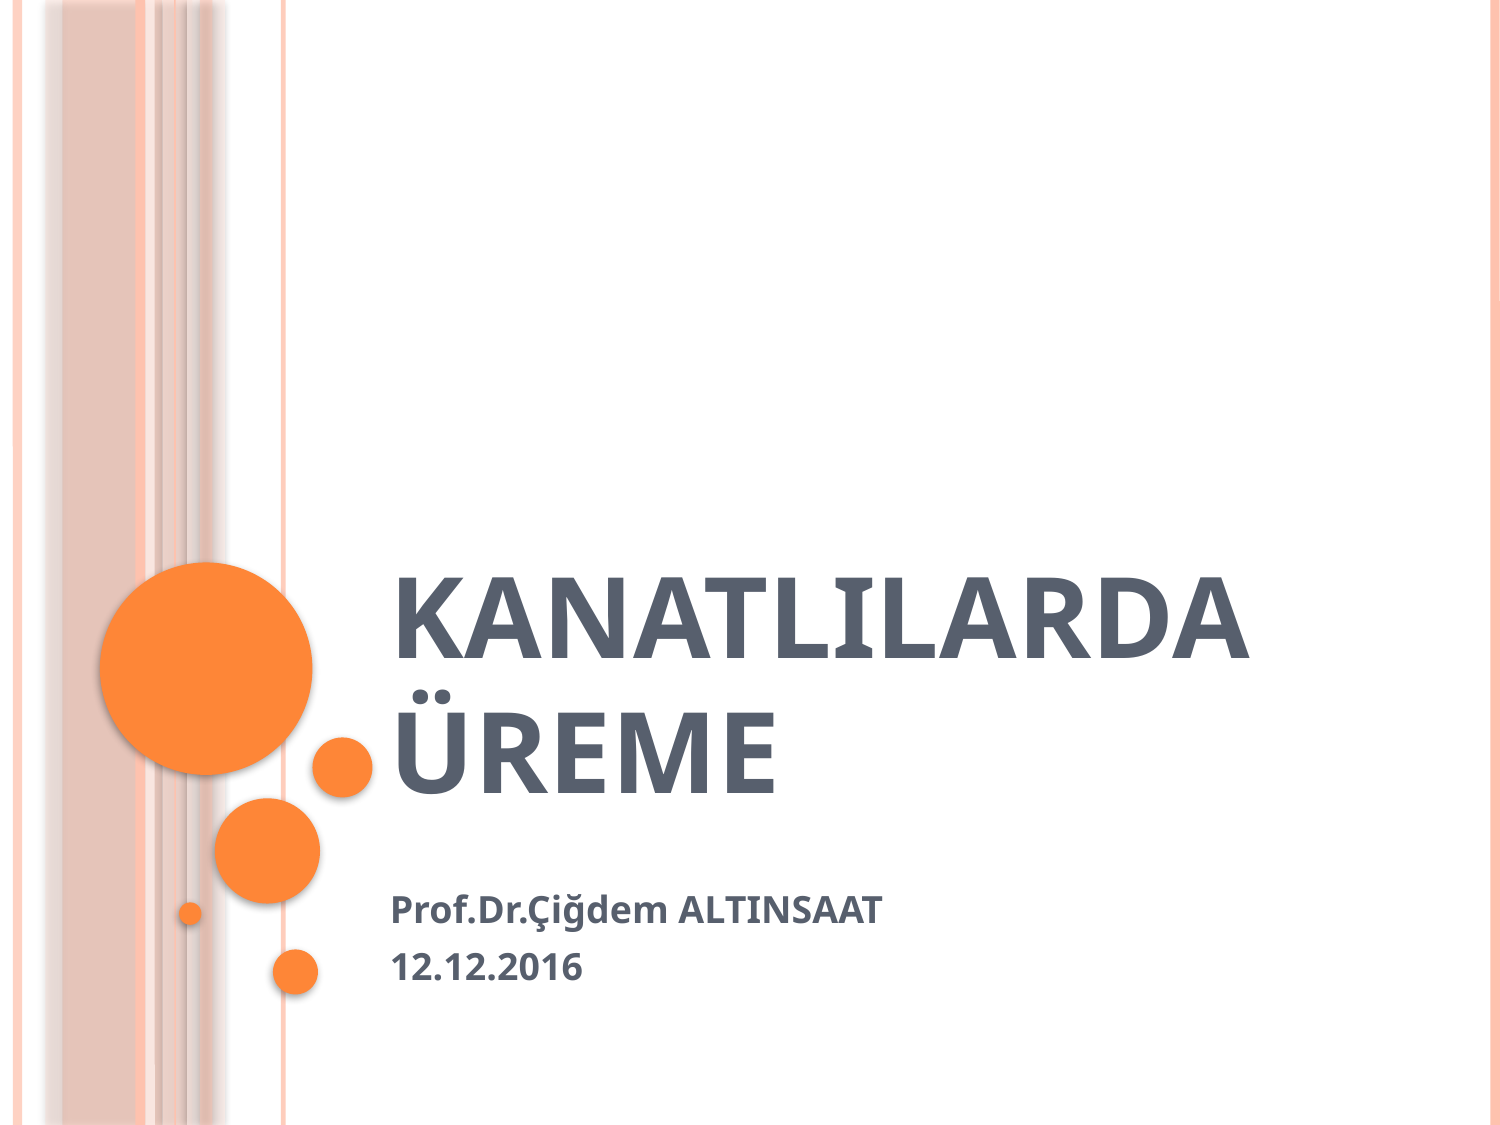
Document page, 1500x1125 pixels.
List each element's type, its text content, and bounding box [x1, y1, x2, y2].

title Kanatlılarda Üreme [375, 512, 1388, 820]
subtitle Prof.Dr.Çiğdem ALTINSAAT 12.12.2016 [375, 820, 1388, 1046]
